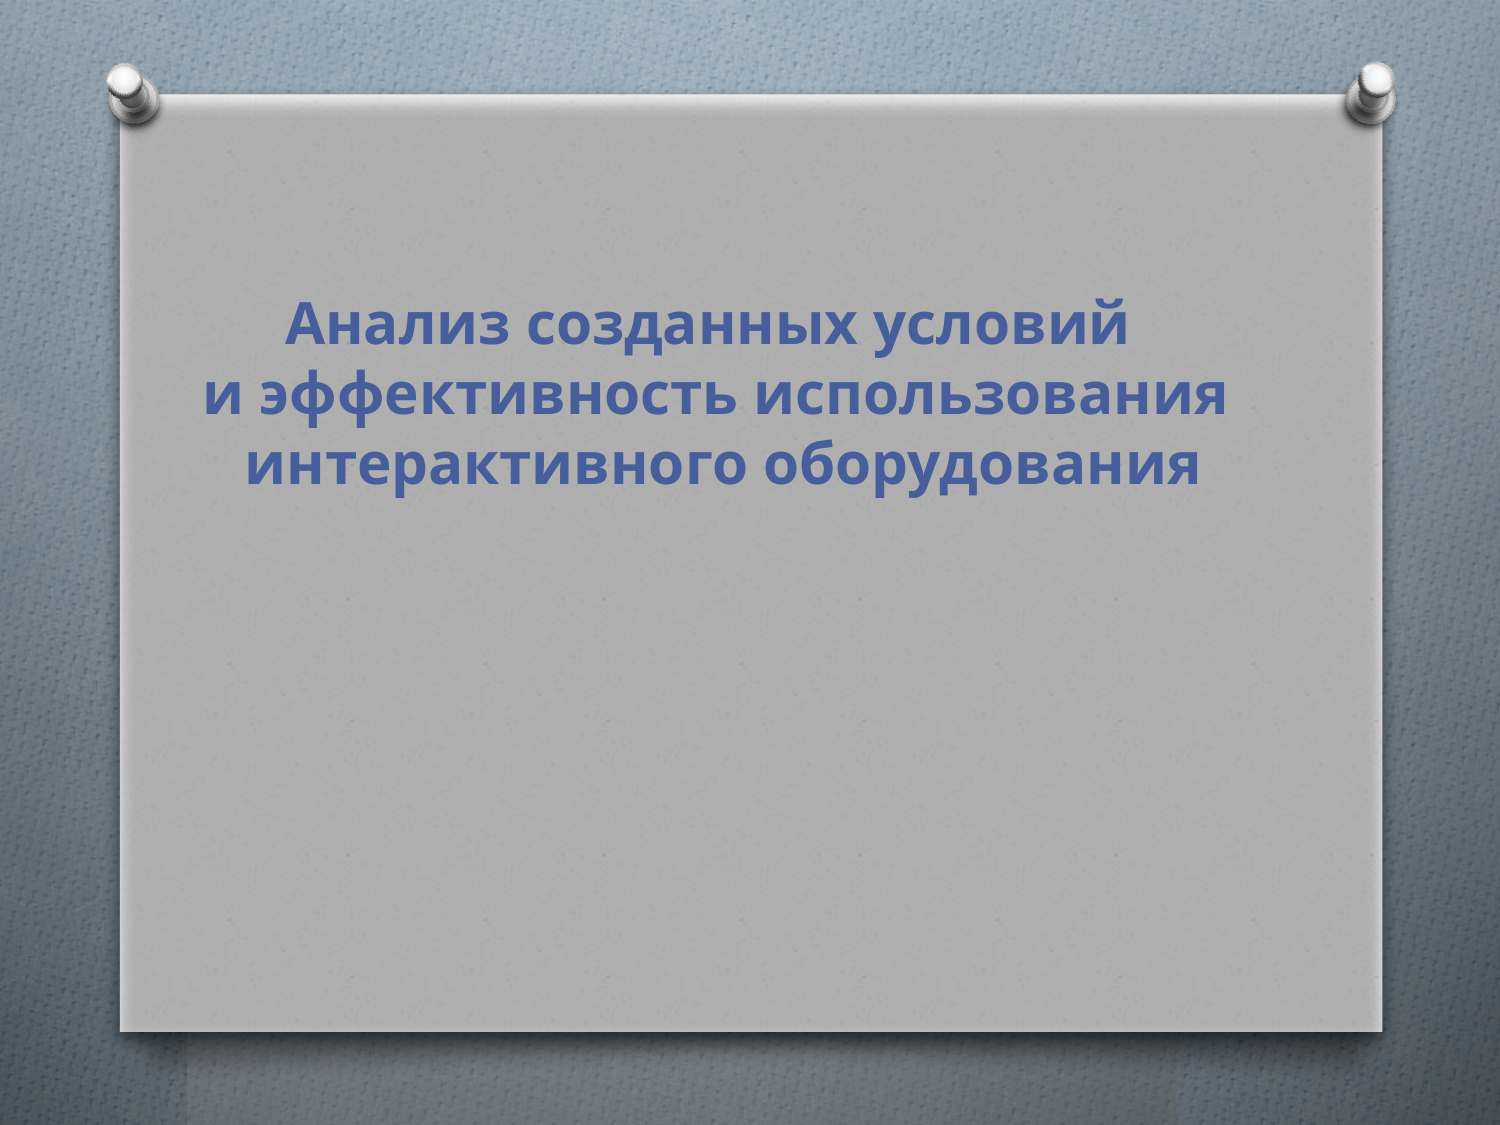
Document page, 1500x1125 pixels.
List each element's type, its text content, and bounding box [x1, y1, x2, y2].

text_box Анализ созданных условий и эффективность использования интерактивного оборудования [188, 278, 1244, 504]
picture [75, 29, 198, 153]
picture [1317, 35, 1439, 156]
